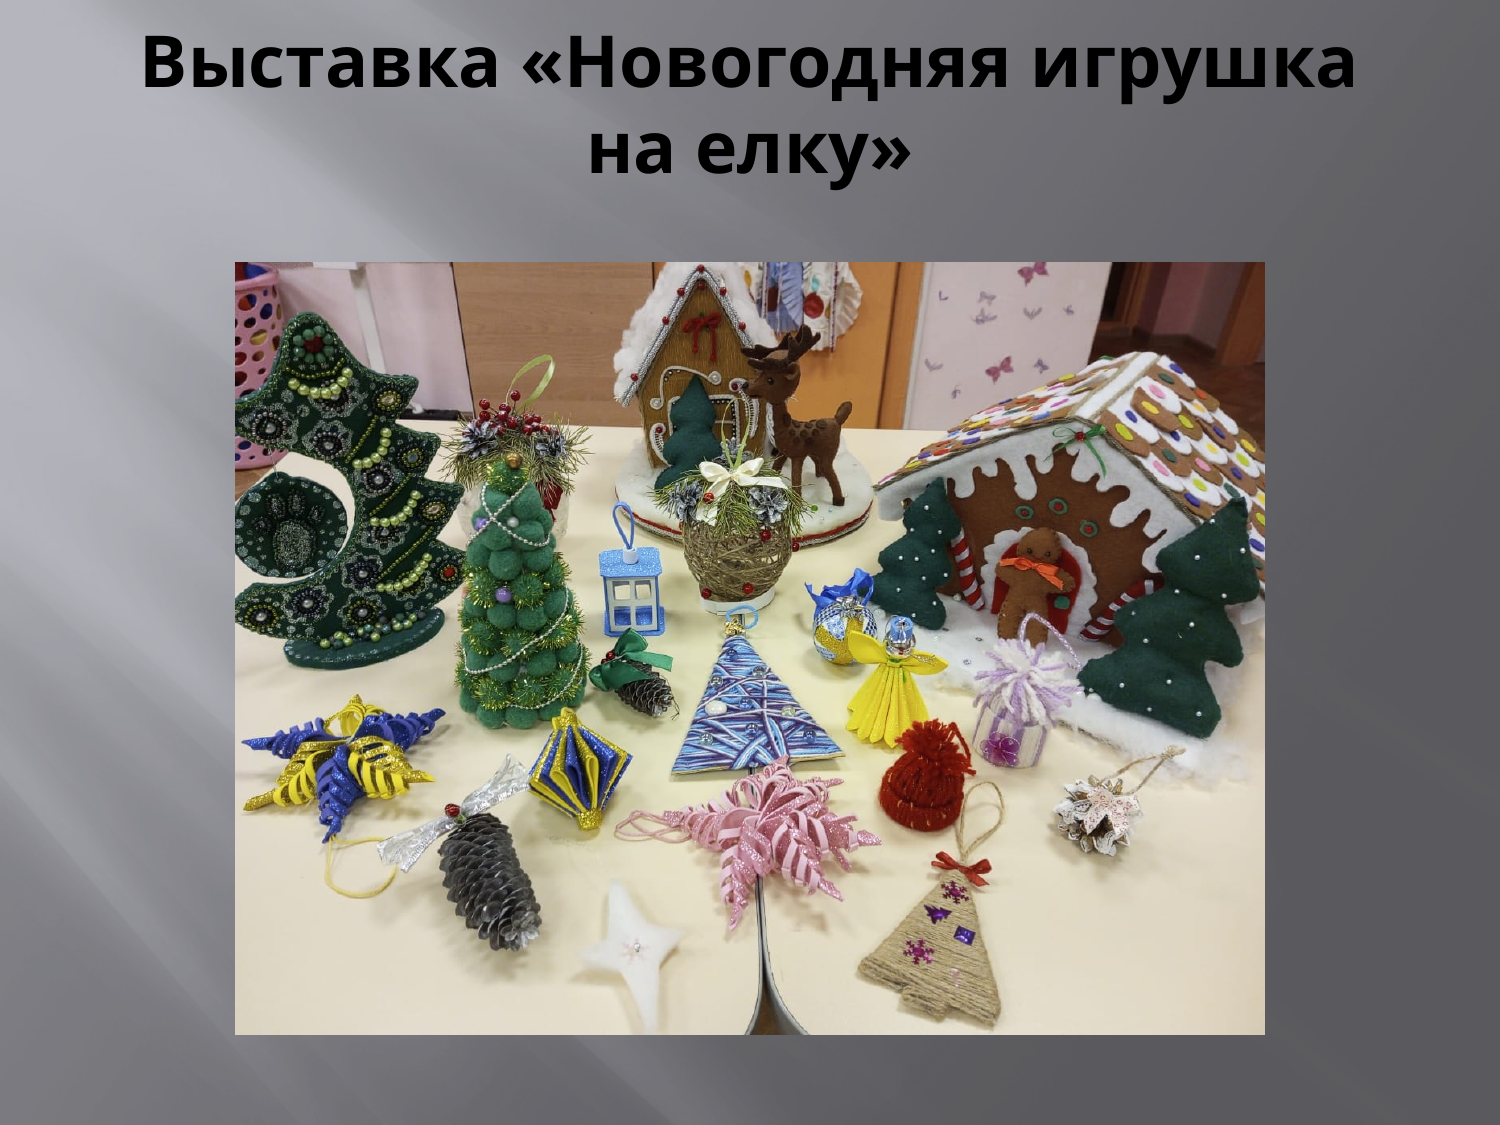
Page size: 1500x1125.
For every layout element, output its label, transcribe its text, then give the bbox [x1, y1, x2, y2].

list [234, 262, 1266, 1036]
title Выставка «Новогодняя игрушка на елку» [75, 7, 1425, 197]
